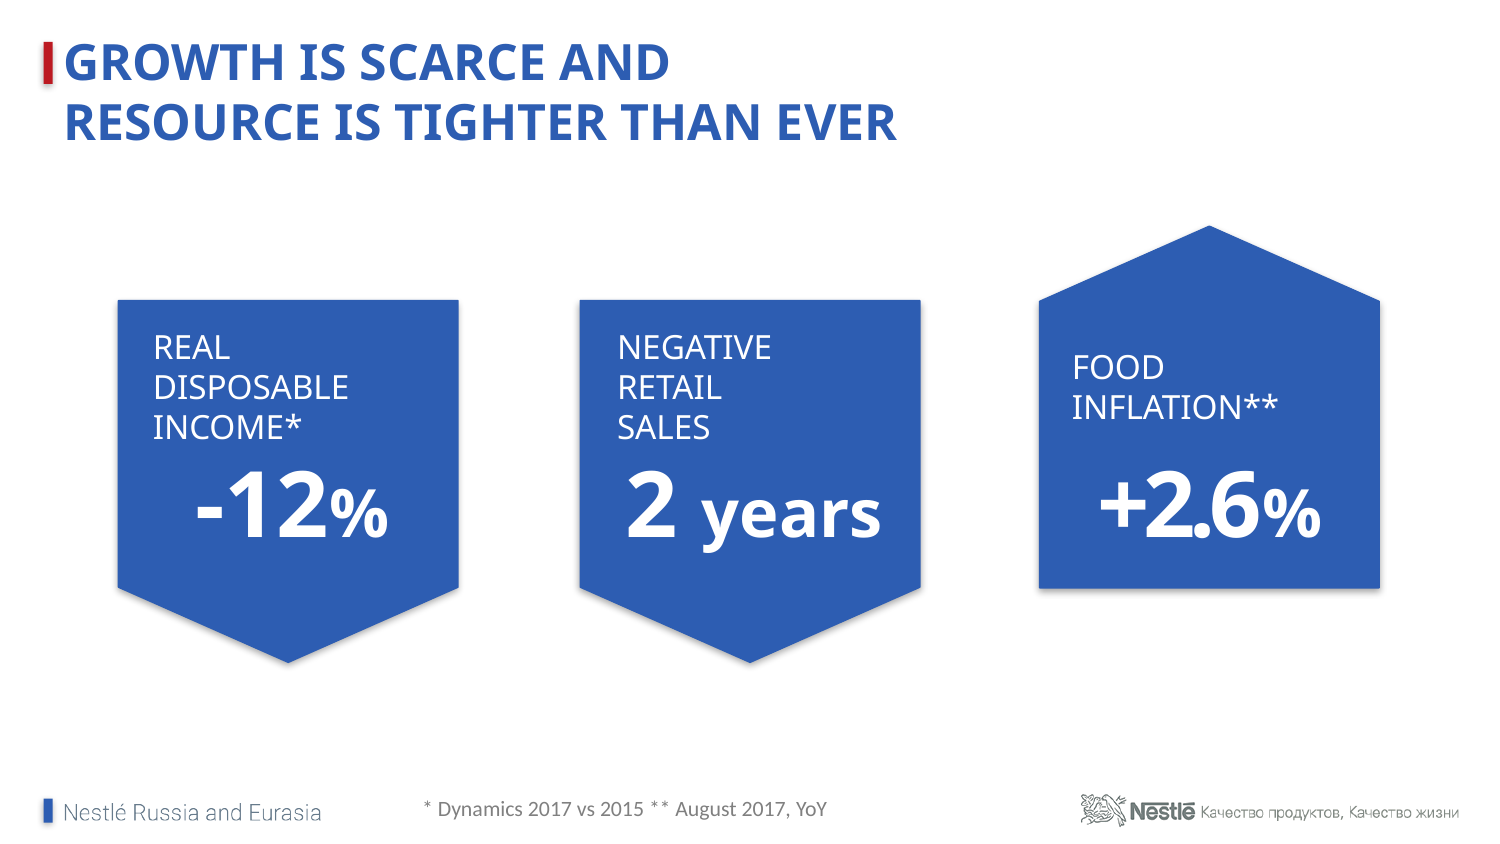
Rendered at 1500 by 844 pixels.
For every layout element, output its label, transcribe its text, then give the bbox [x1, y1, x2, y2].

text_box +2.6% [1082, 437, 1338, 563]
text_box REAL DISPOSABLE INCOME* [138, 318, 436, 454]
text_box FOOD INFLATION** [1057, 338, 1360, 434]
text_box * Dynamics 2017 vs 2015 ** August 2017, YoY [407, 787, 908, 829]
text_box NEGATIVE RETAIL SALES [602, 318, 896, 454]
text_box 2 years [610, 437, 899, 563]
text_box -12% [180, 454, 405, 563]
picture [62, 800, 322, 827]
picture [1080, 788, 1459, 832]
text_box Growth is scarce and resource is tighter than ever [48, 27, 1486, 155]
text_box [1038, 225, 1380, 589]
text_box [579, 299, 921, 664]
text_box [117, 299, 459, 664]
